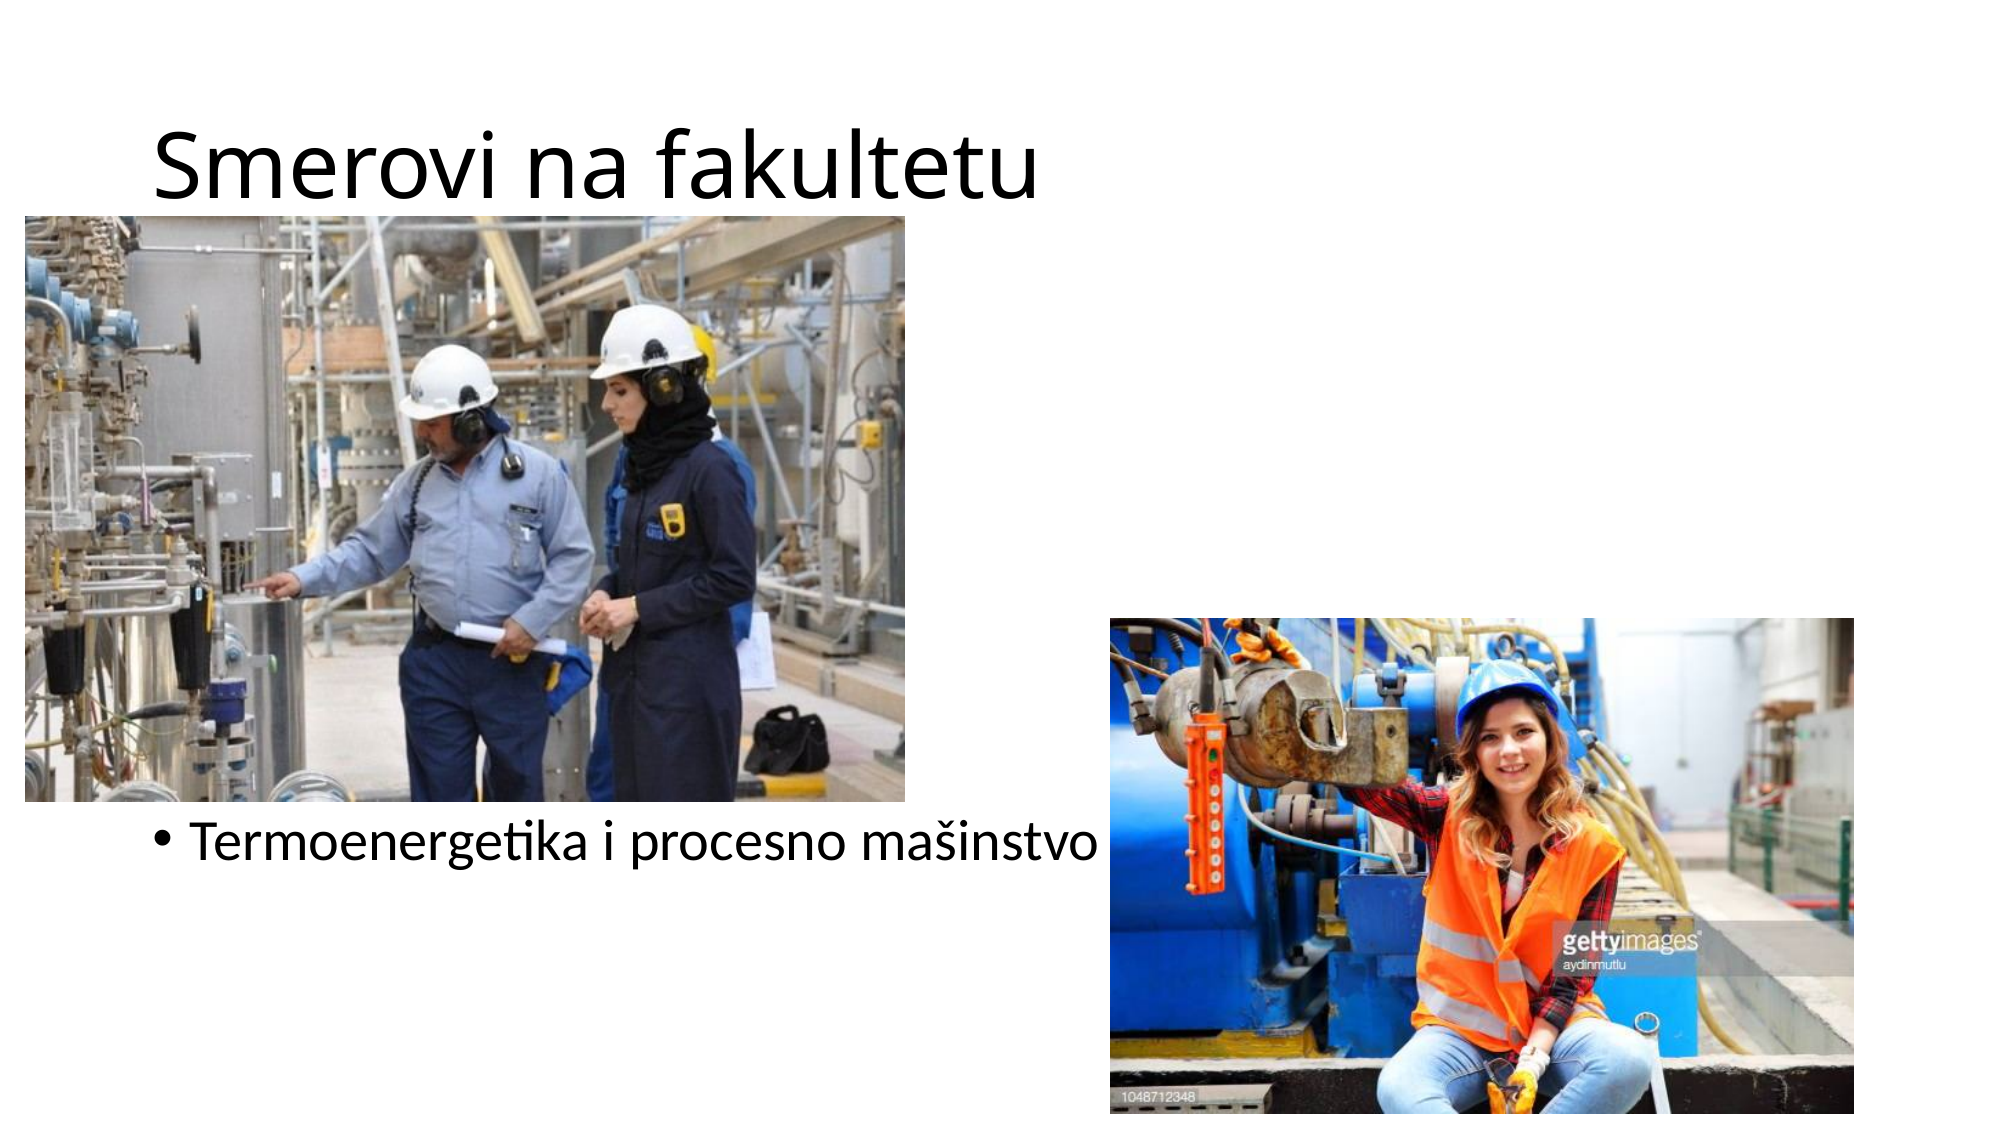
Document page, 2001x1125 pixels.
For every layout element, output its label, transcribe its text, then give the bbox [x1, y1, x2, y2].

title Smerovi na fakultetu [137, 59, 1863, 278]
picture [25, 216, 905, 802]
list Proizvodno mašinstvo Motori i vozila Termoenergetika i procesno mašinstvo [137, 299, 1863, 1014]
picture [1110, 618, 1854, 1114]
